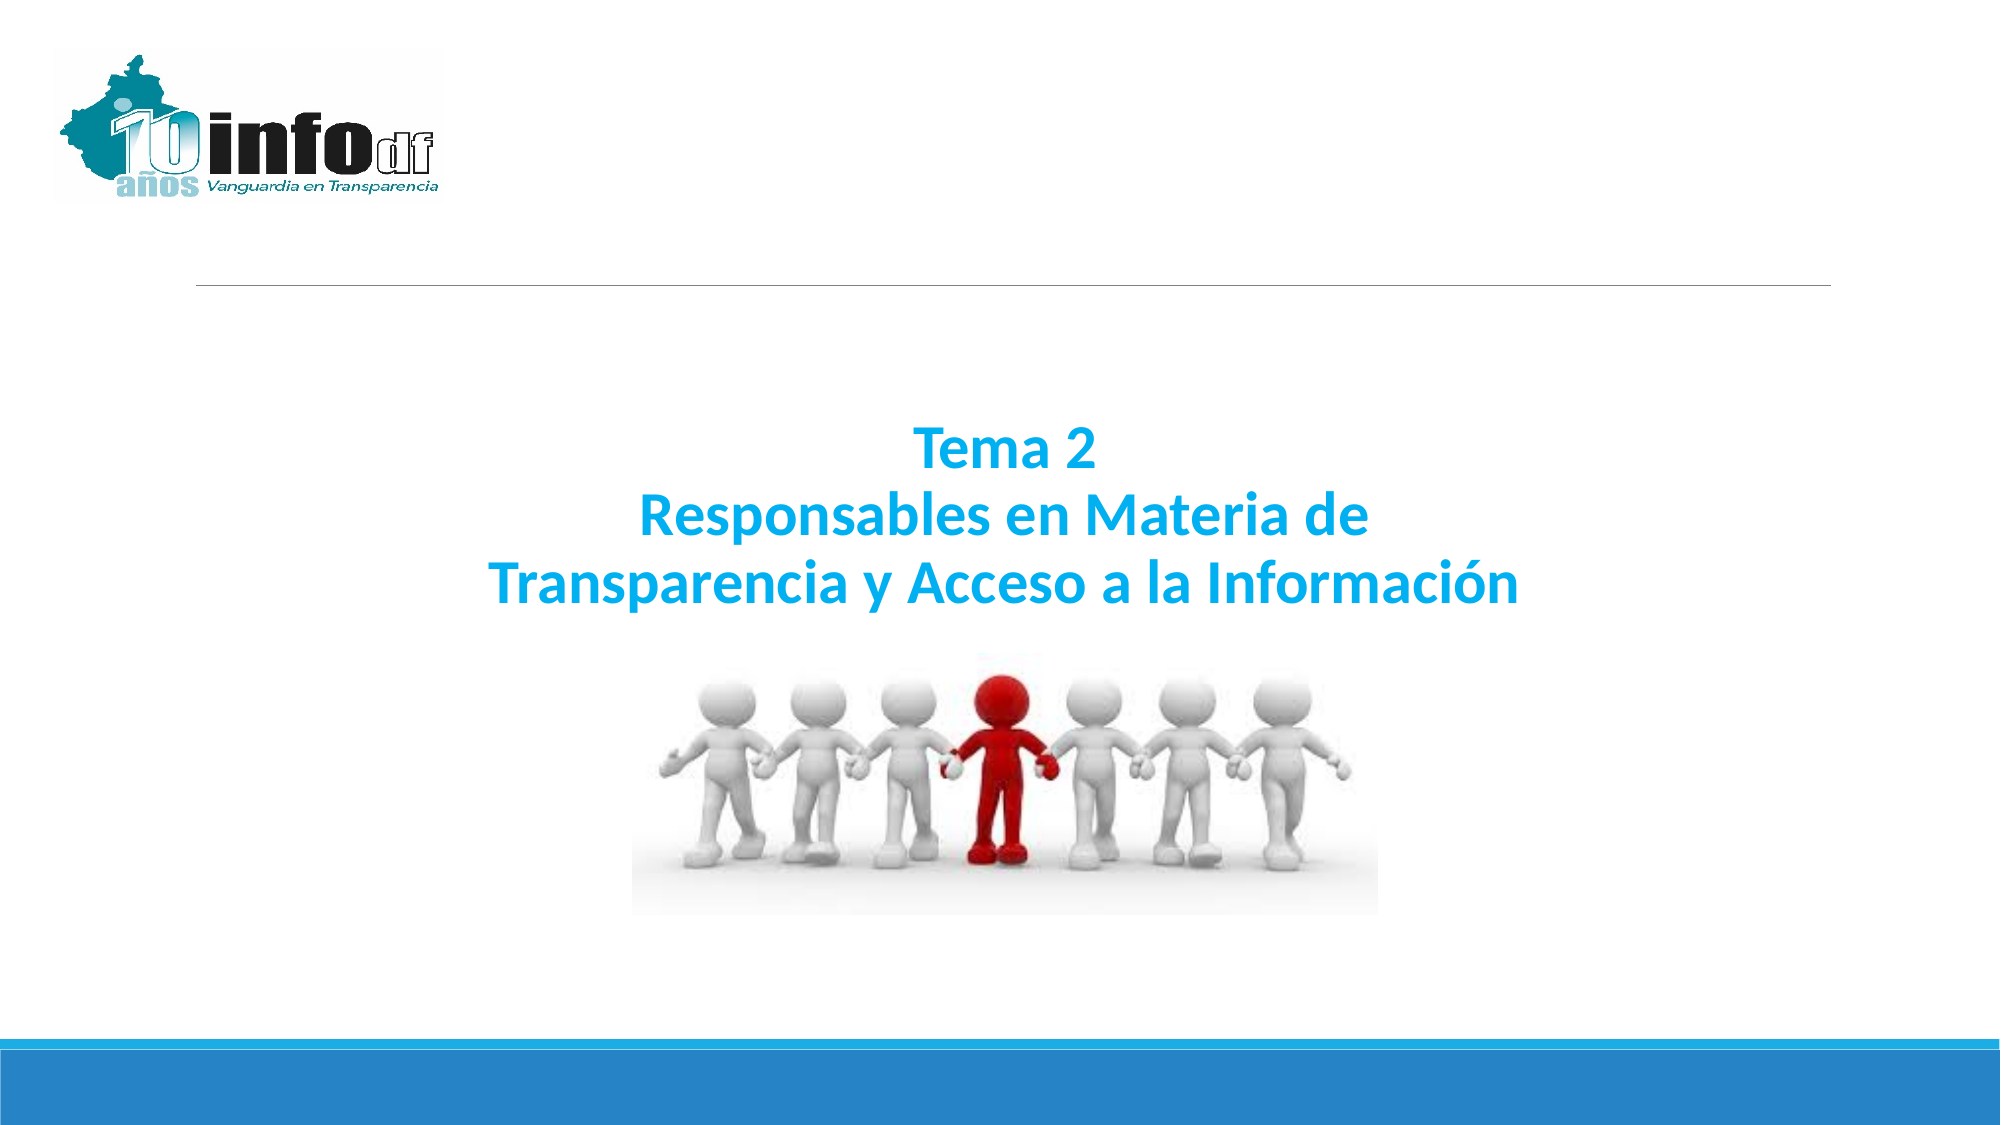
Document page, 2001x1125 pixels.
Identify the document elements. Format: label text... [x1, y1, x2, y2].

picture [631, 652, 1379, 916]
picture [53, 48, 444, 203]
list Tema 2 Responsables en Materia de Transparencia y Acceso a la Información [180, 302, 1830, 963]
